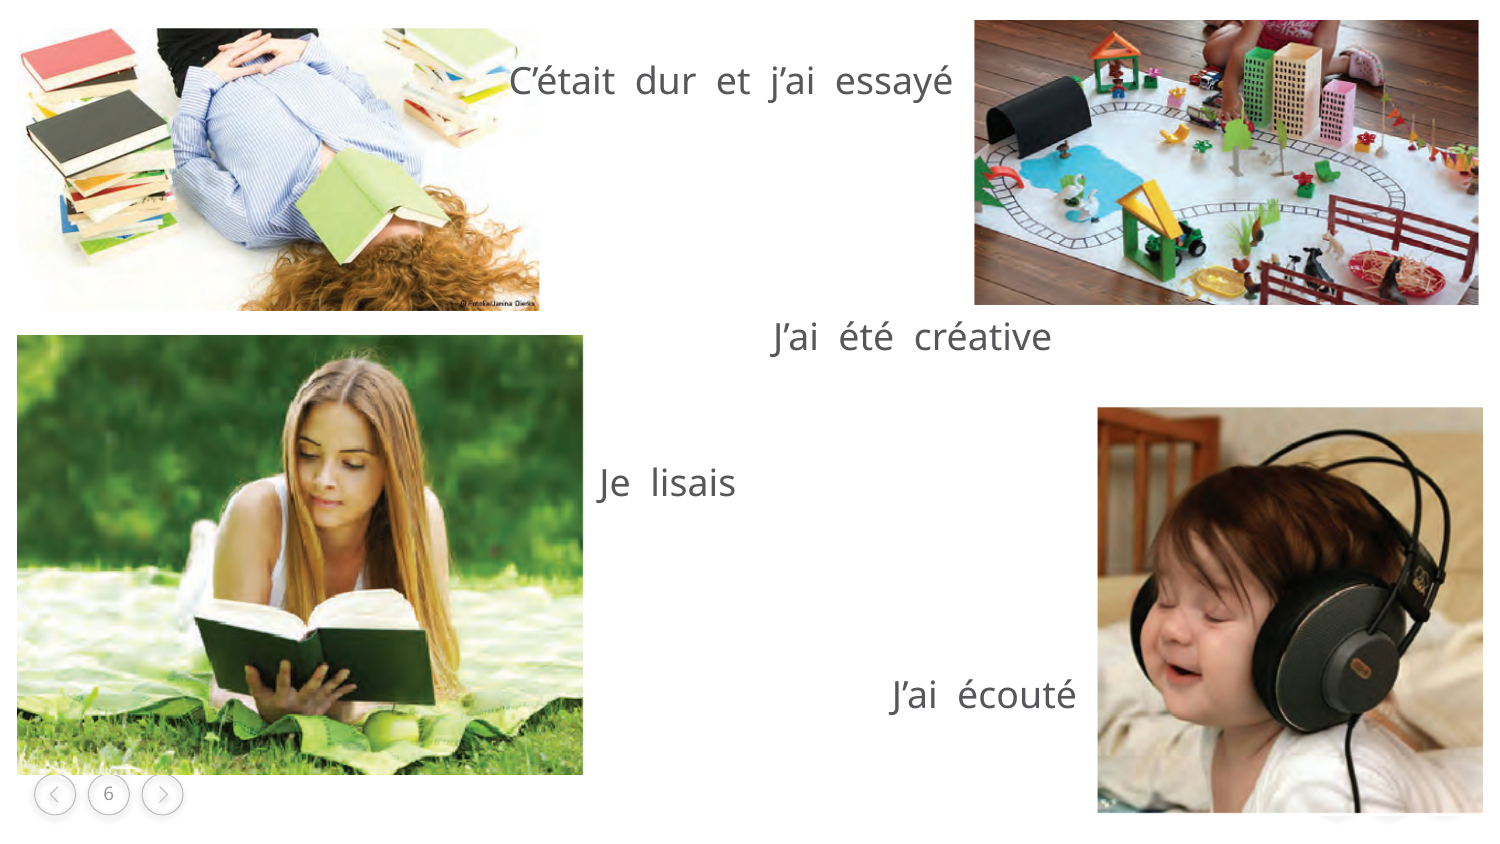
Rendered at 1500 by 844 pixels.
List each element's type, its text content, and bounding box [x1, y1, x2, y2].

text_box C’était dur et j’ai essayé [548, 49, 963, 110]
text_box Je lisais [591, 451, 752, 512]
text_box J’ai écouté [877, 663, 1090, 724]
text_box J’ai été créative [758, 305, 1068, 366]
picture [17, 19, 544, 312]
picture [968, 19, 1483, 306]
picture [1095, 392, 1483, 816]
picture [17, 335, 586, 775]
